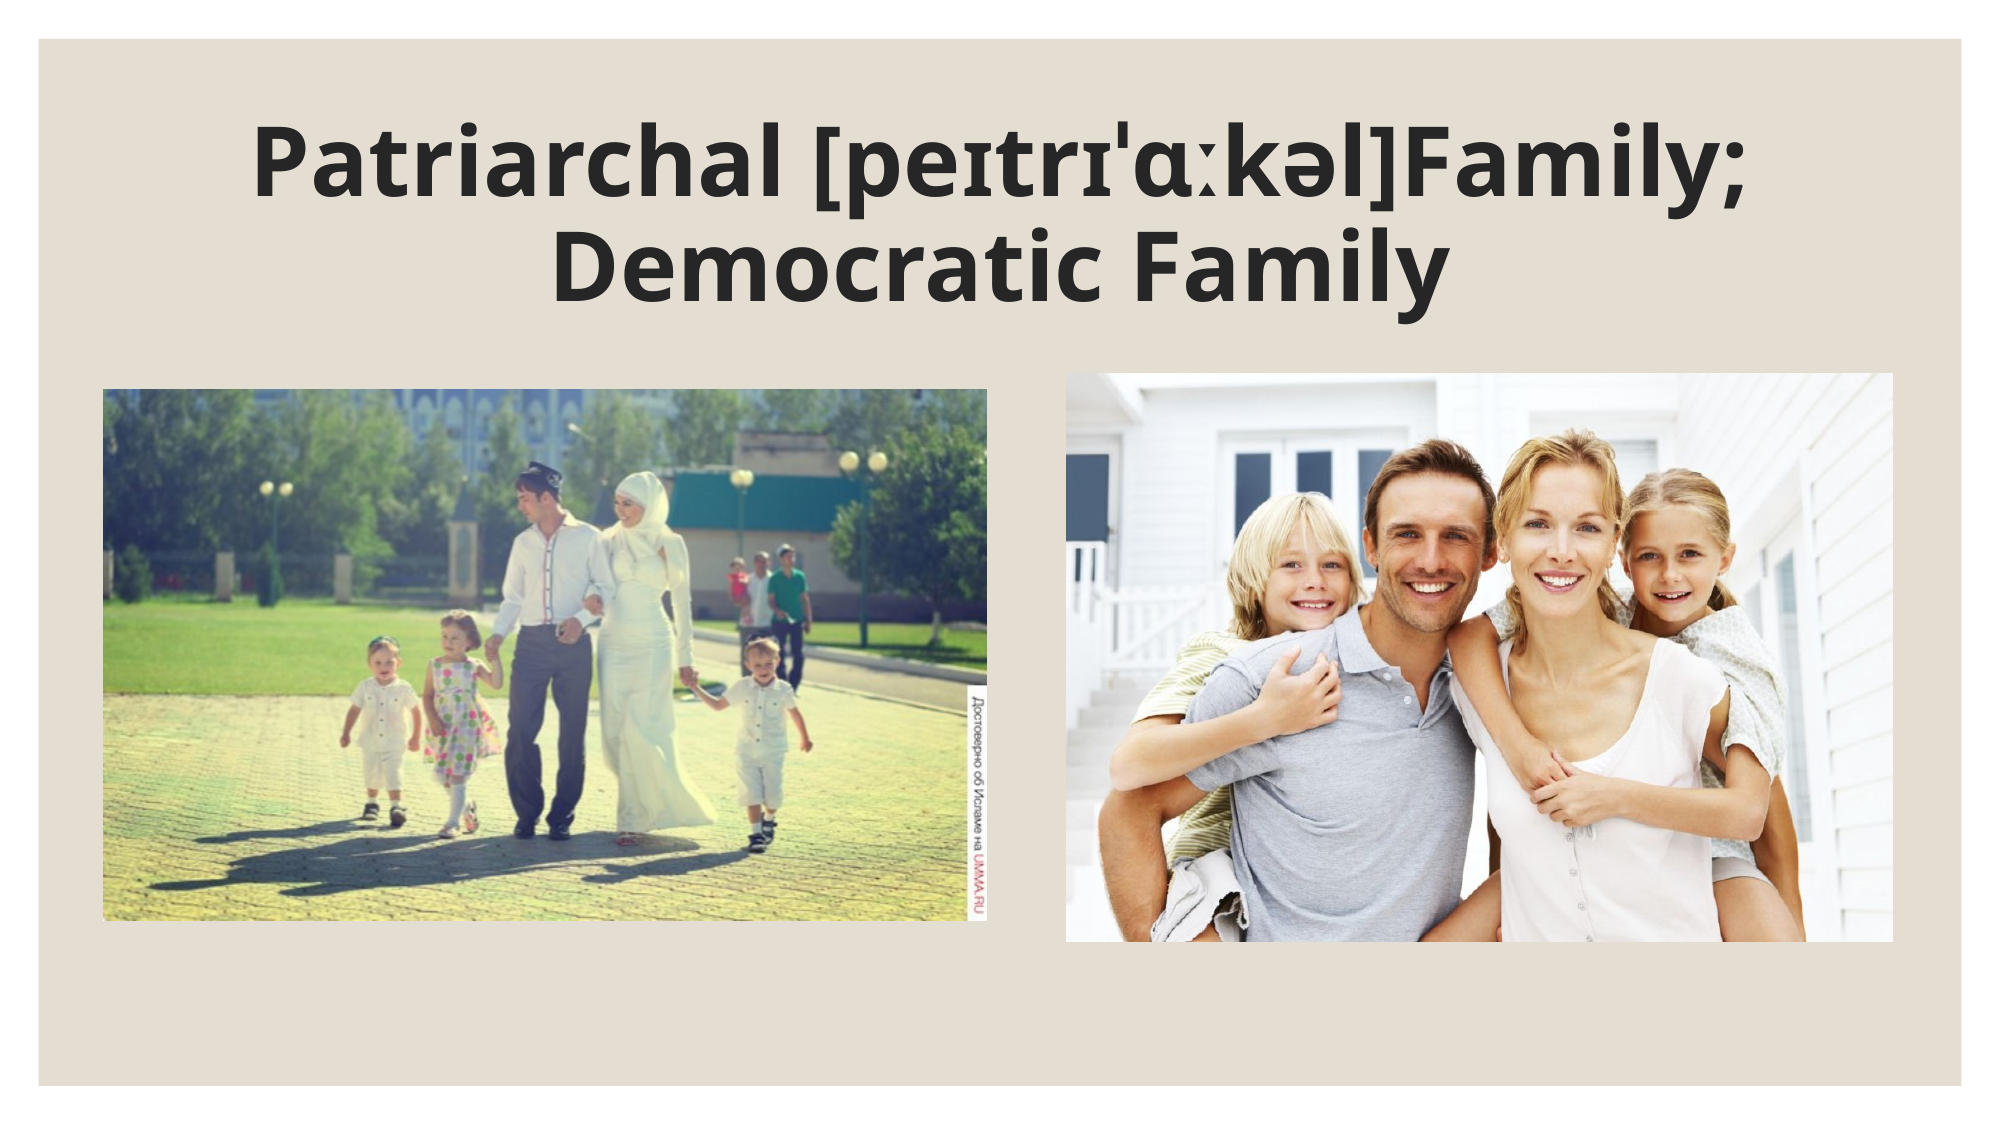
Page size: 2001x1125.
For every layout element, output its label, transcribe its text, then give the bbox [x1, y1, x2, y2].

title Patriarchal [peɪtrɪˈɑːkəl]Family; Democratic Family [174, 105, 1825, 331]
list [103, 389, 987, 921]
picture [1066, 373, 1893, 943]
